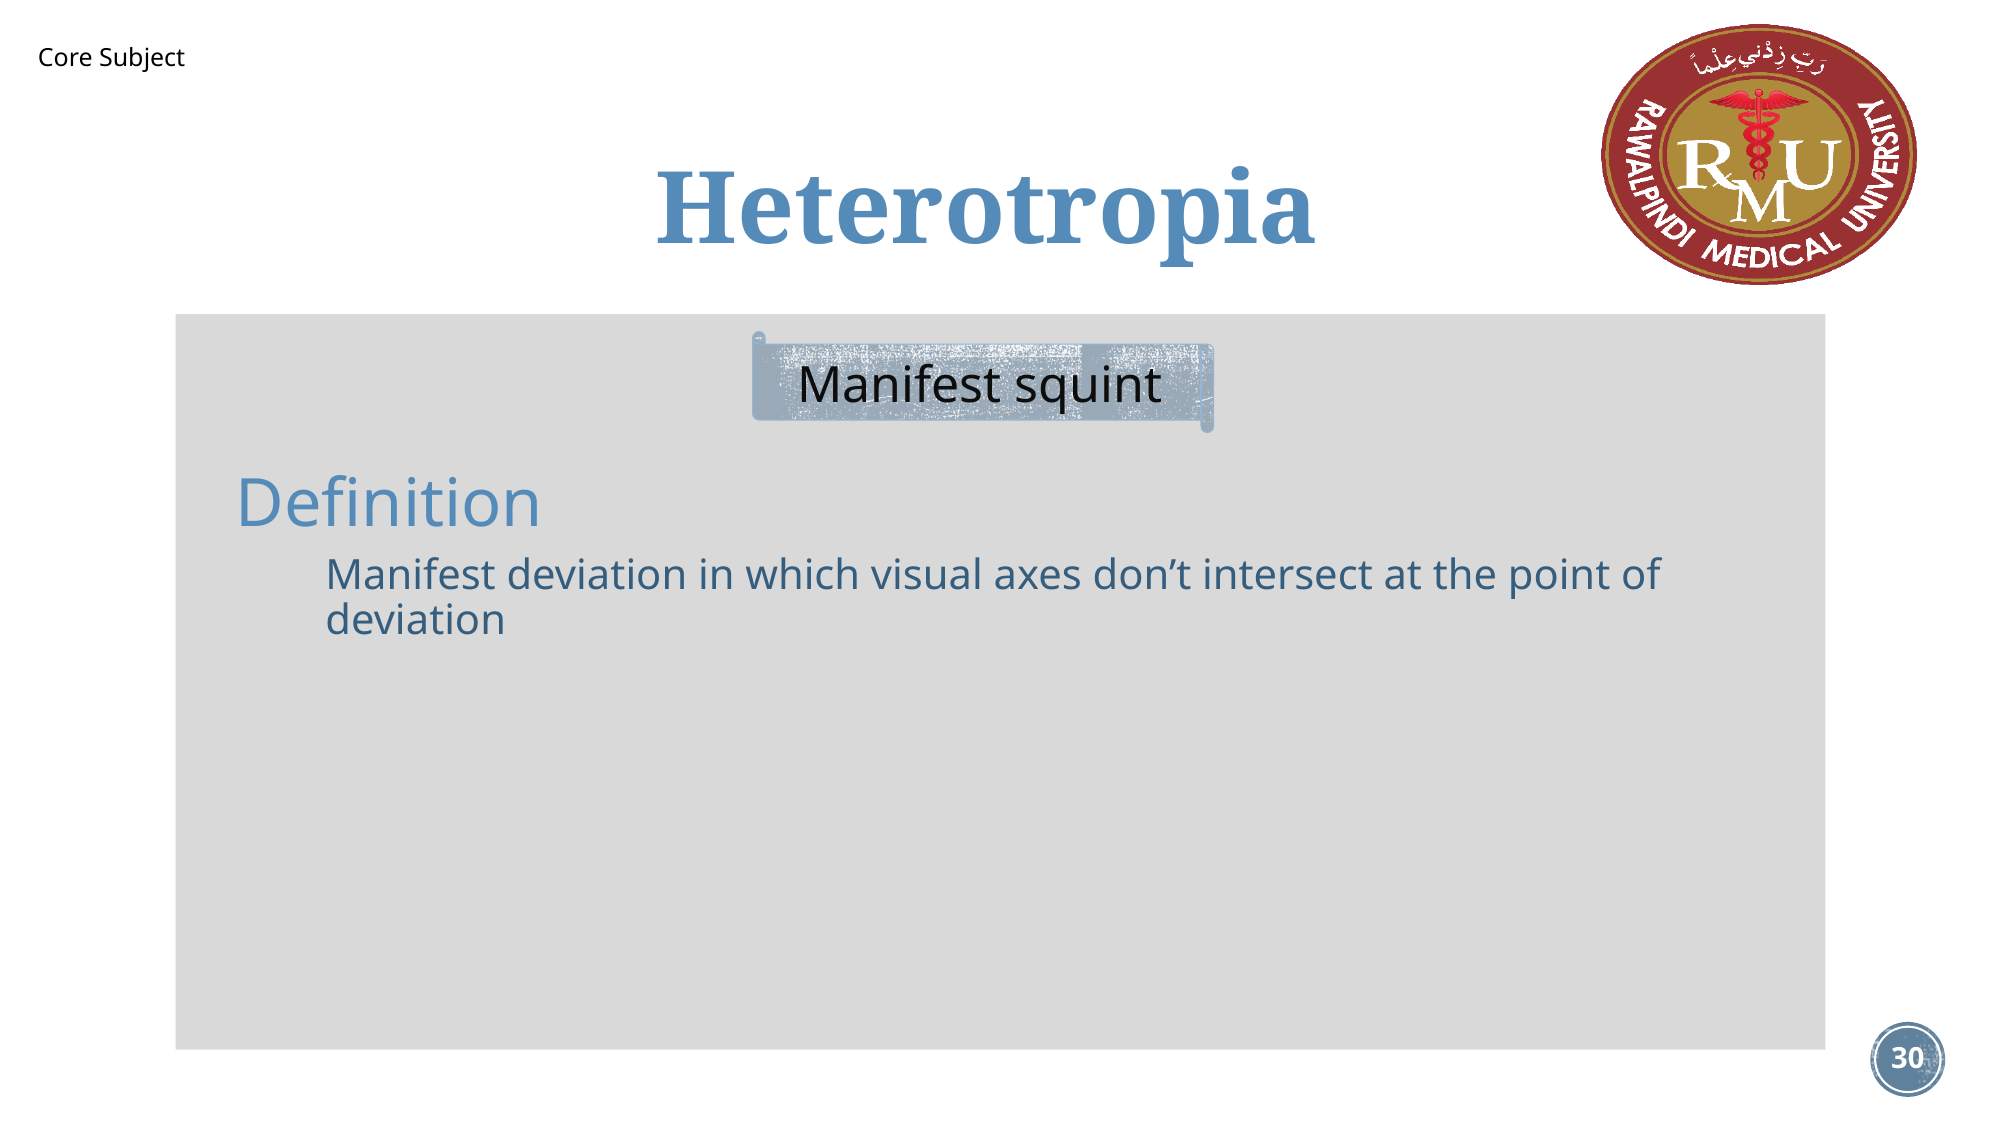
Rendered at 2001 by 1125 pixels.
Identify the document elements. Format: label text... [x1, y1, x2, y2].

list Definition Manifest deviation in which visual axes don’t intersect at the point of deviation [175, 314, 1826, 1050]
title Heterotropia [175, 79, 1826, 314]
picture [1583, 24, 1917, 285]
text_box Manifest squint [752, 331, 1215, 434]
slide_number 30 [1855, 1028, 1961, 1089]
text_box Core Subject [23, 34, 380, 80]
